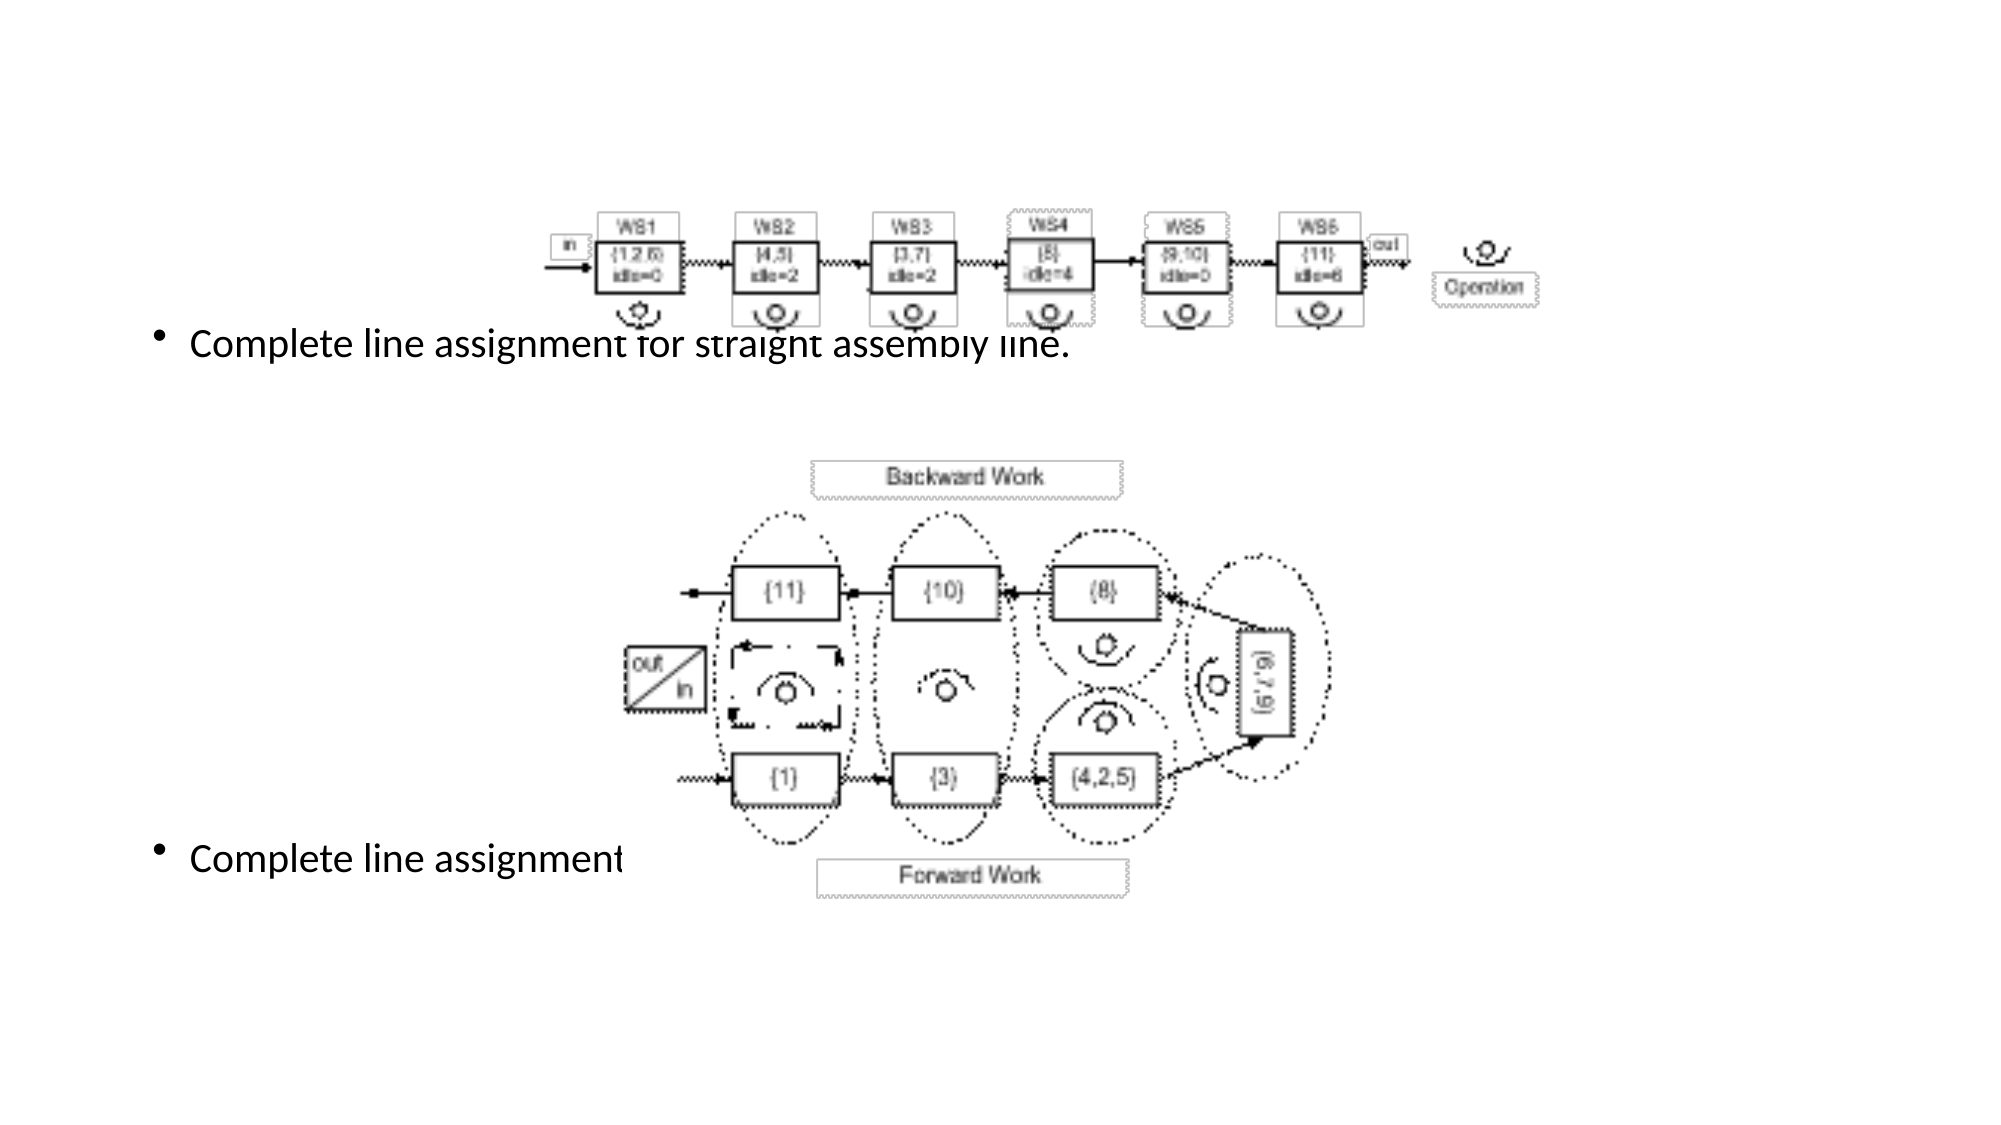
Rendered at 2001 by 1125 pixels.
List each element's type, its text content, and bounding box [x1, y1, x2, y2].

picture [527, 207, 1543, 337]
list Complete line assignment for straight assembly line. Complete line assignment for U-shaped assembly line [137, 299, 1863, 1014]
picture [622, 456, 1335, 902]
